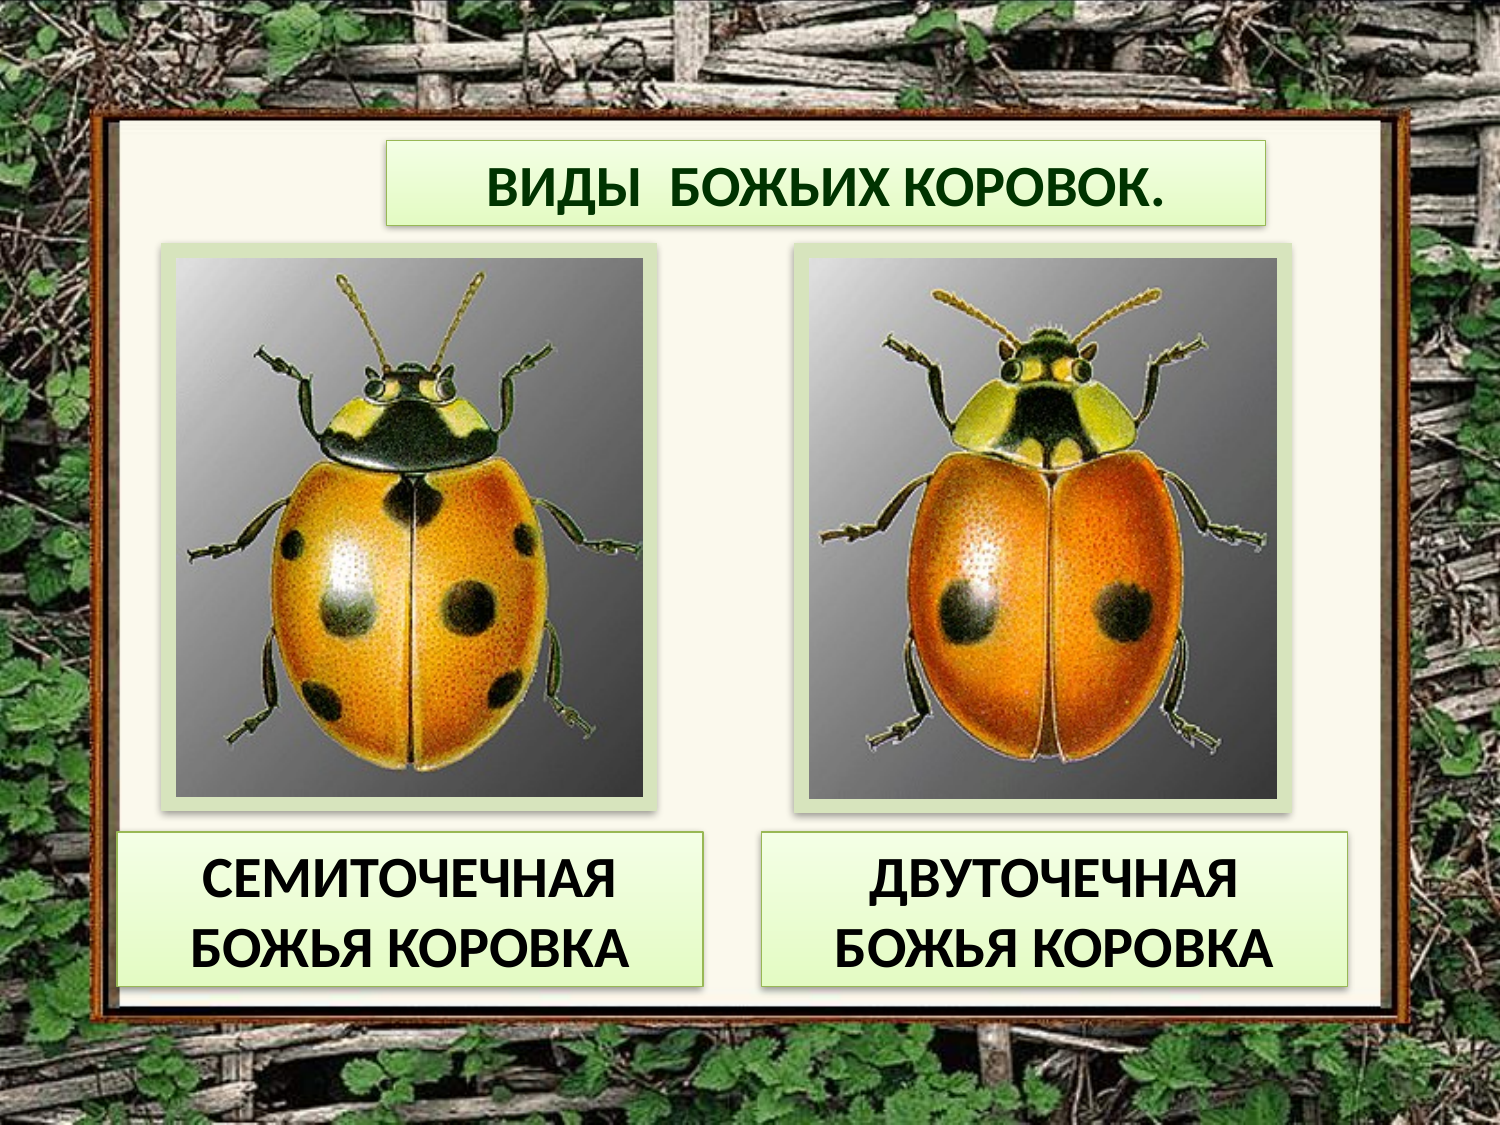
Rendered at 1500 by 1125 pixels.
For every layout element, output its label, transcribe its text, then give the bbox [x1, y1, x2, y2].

text_box СЕМИТОЧЕЧНАЯ БОЖЬЯ КОРОВКА [116, 831, 704, 987]
text_box ВИДЫ БОЖЬИХ КОРОВОК. [386, 140, 1266, 226]
text_box ДВУТОЧЕЧНАЯ БОЖЬЯ КОРОВКА [761, 831, 1348, 987]
picture [0, 0, 1500, 1125]
